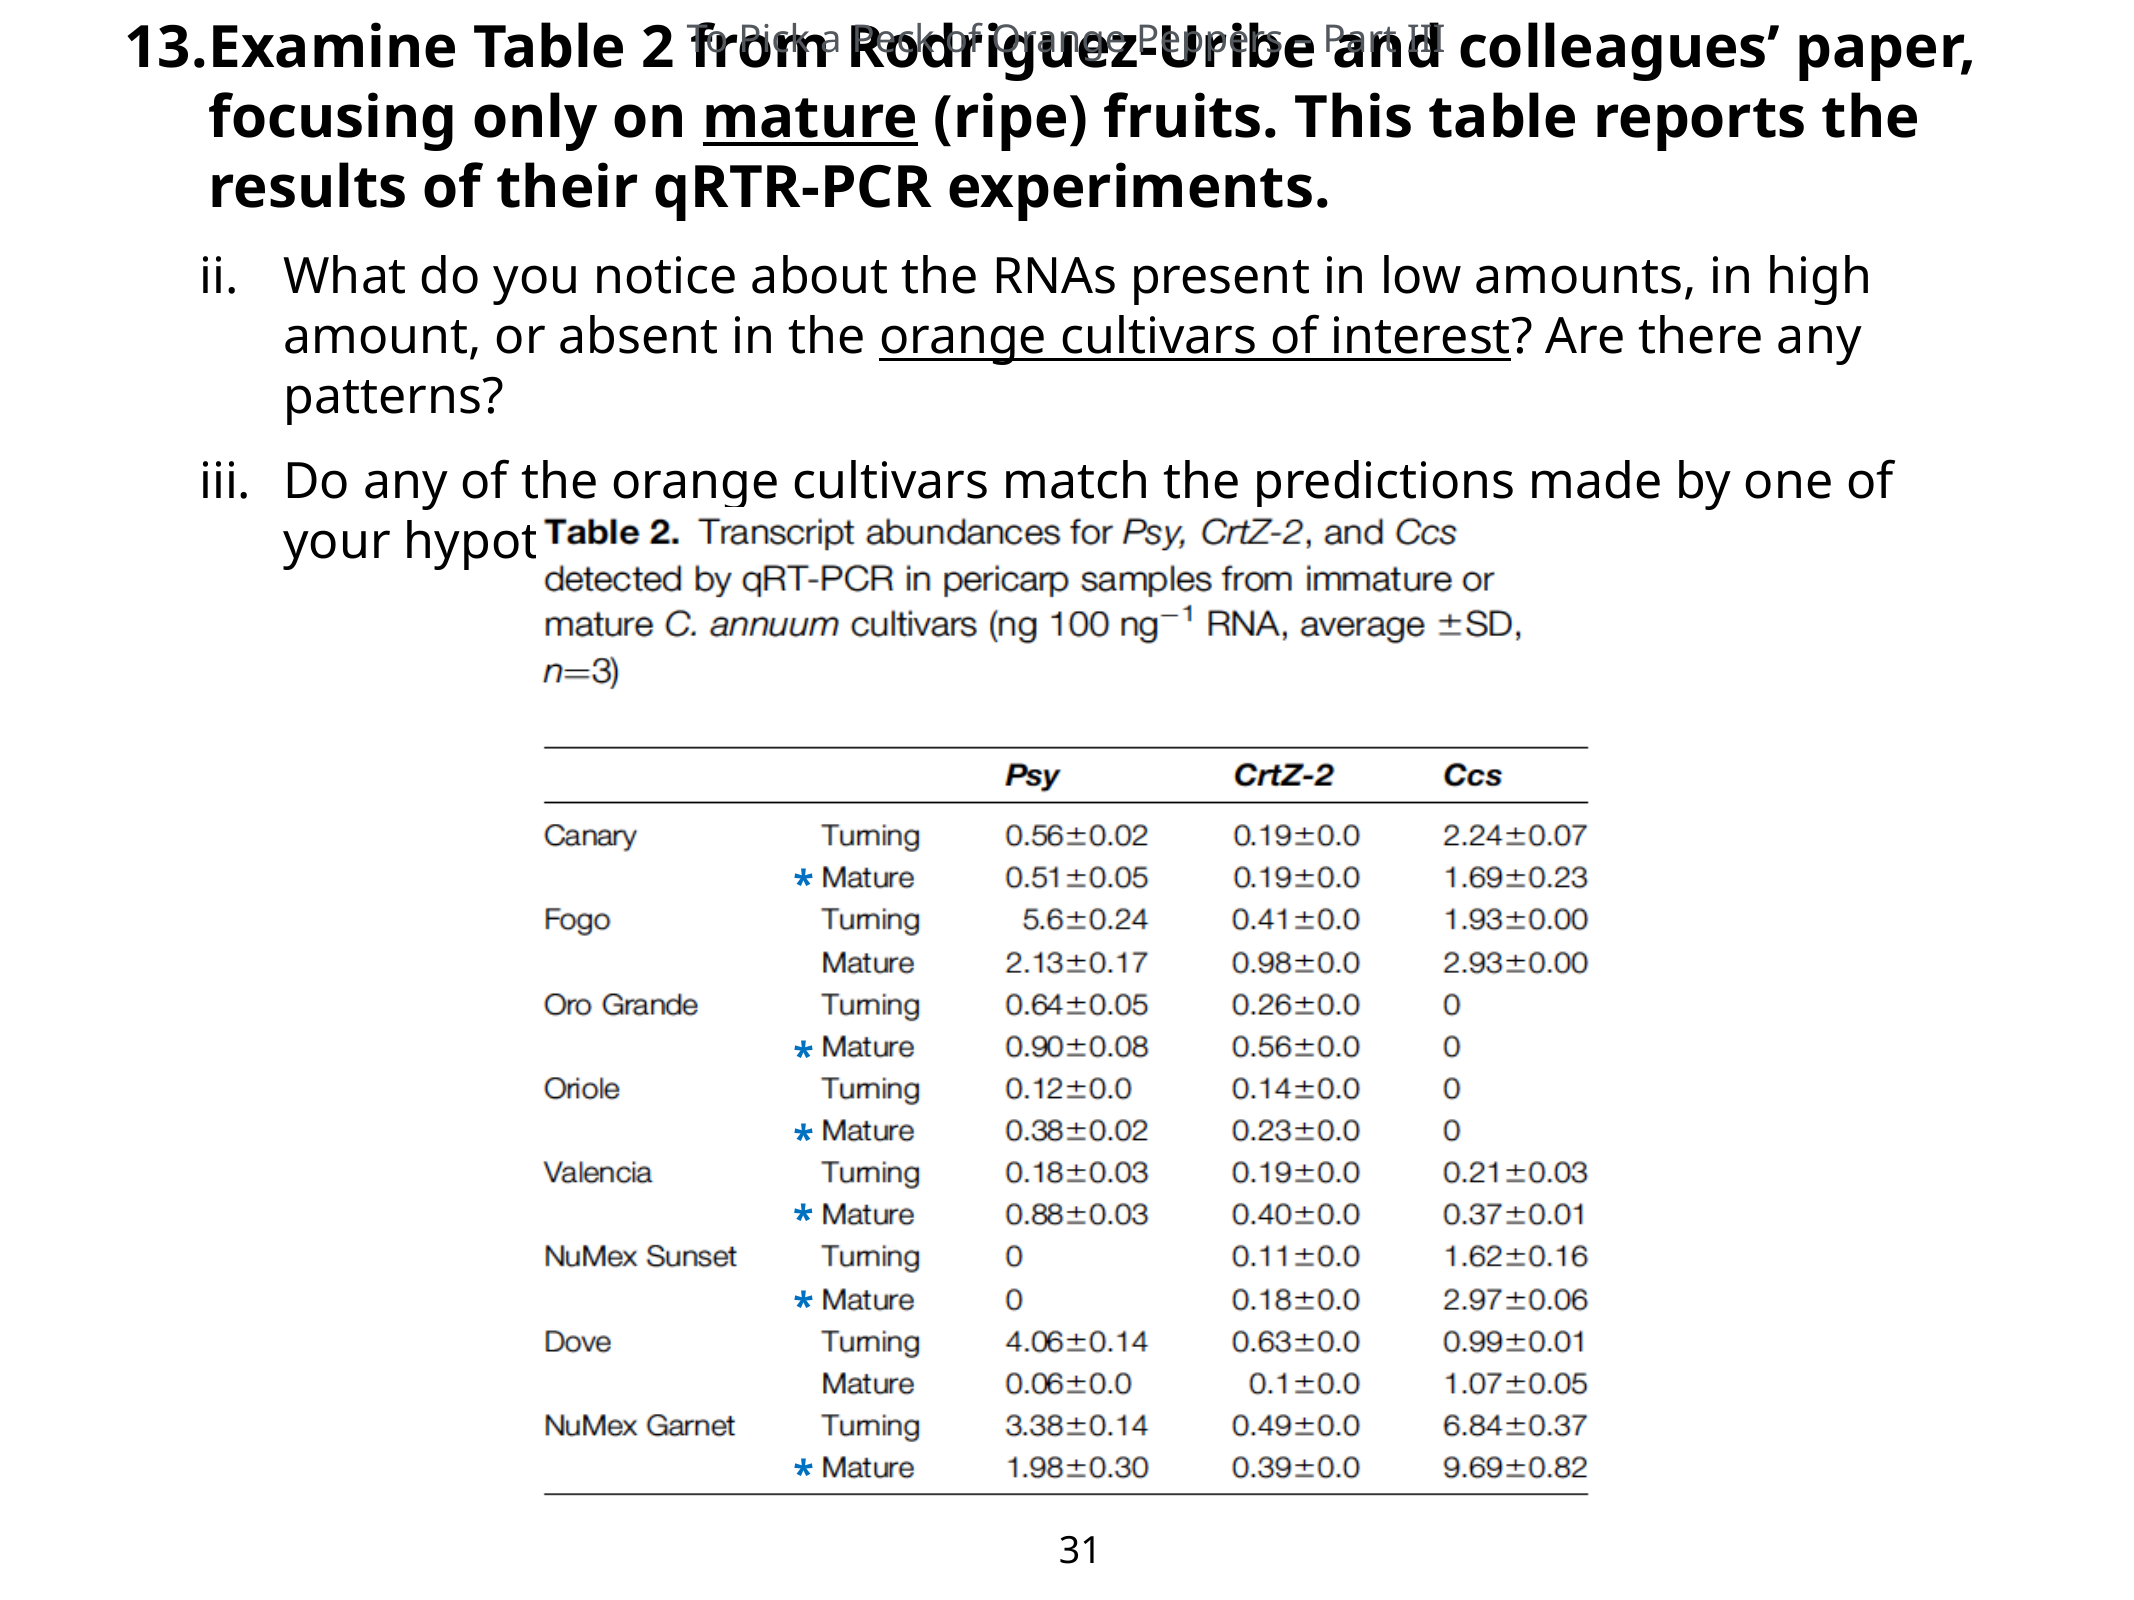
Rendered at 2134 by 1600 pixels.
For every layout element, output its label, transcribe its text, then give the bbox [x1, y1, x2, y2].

text_box To Pick a Peck of Orange Peppers – Part III [208, 0, 1925, 69]
text_box 31 [1038, 1522, 1123, 1587]
text_box Examine Table 2 from Rodriguez-Uribe and colleagues’ paper, focusing only on mature (ripe) fruits. This table reports the results of their qRTR-PCR experiments. What do you notice about the RNAs present in low amounts, in high amount, or absent in the orange cultivars of interest? Are there any patterns? Do any of the orange cultivars match the predictions made by one of your hypotheses? [115, 0, 2018, 578]
picture [536, 507, 1597, 1514]
